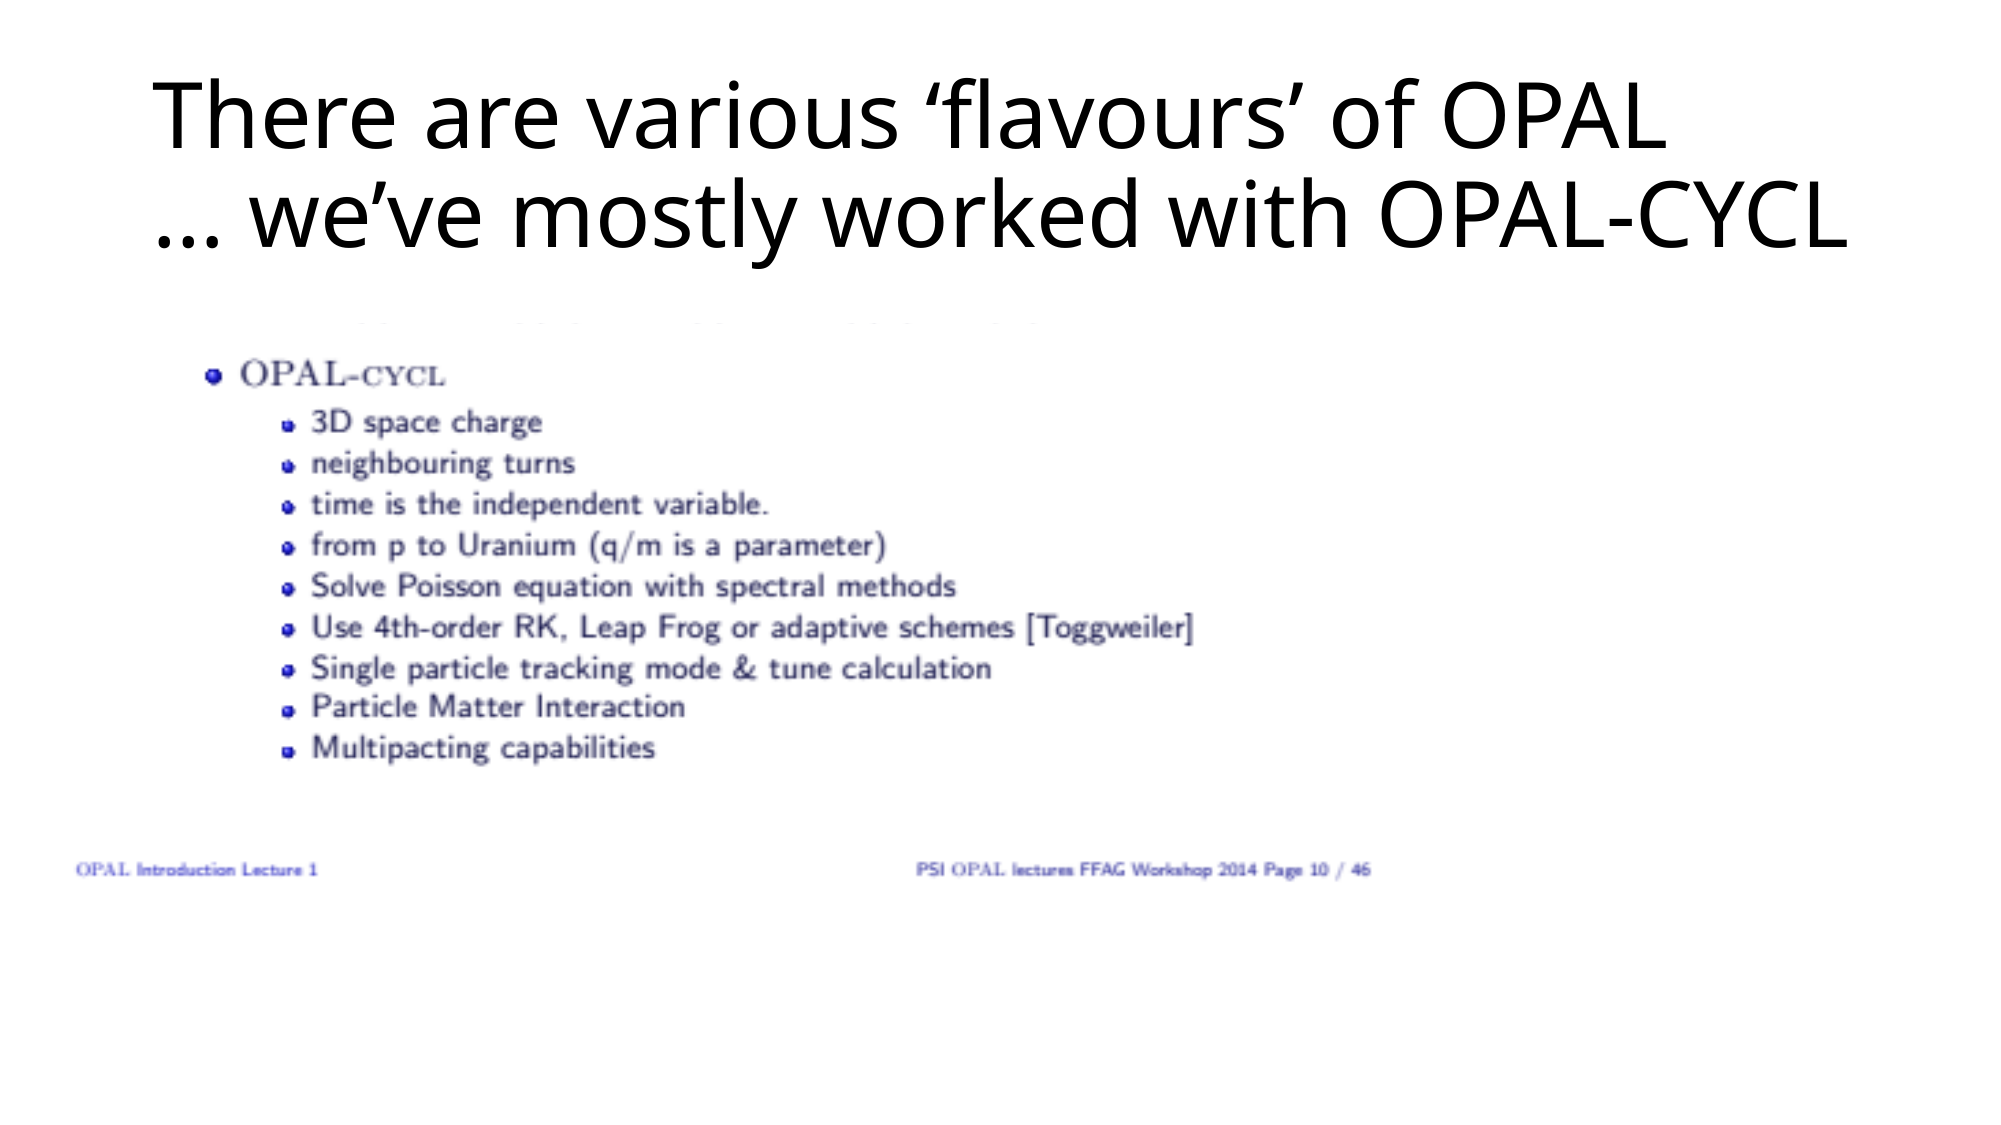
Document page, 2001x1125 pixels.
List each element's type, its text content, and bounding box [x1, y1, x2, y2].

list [64, 323, 1383, 888]
title There are various ‘flavours’ of OPAL … we’ve mostly worked with OPAL-CYCL [137, 59, 1880, 278]
